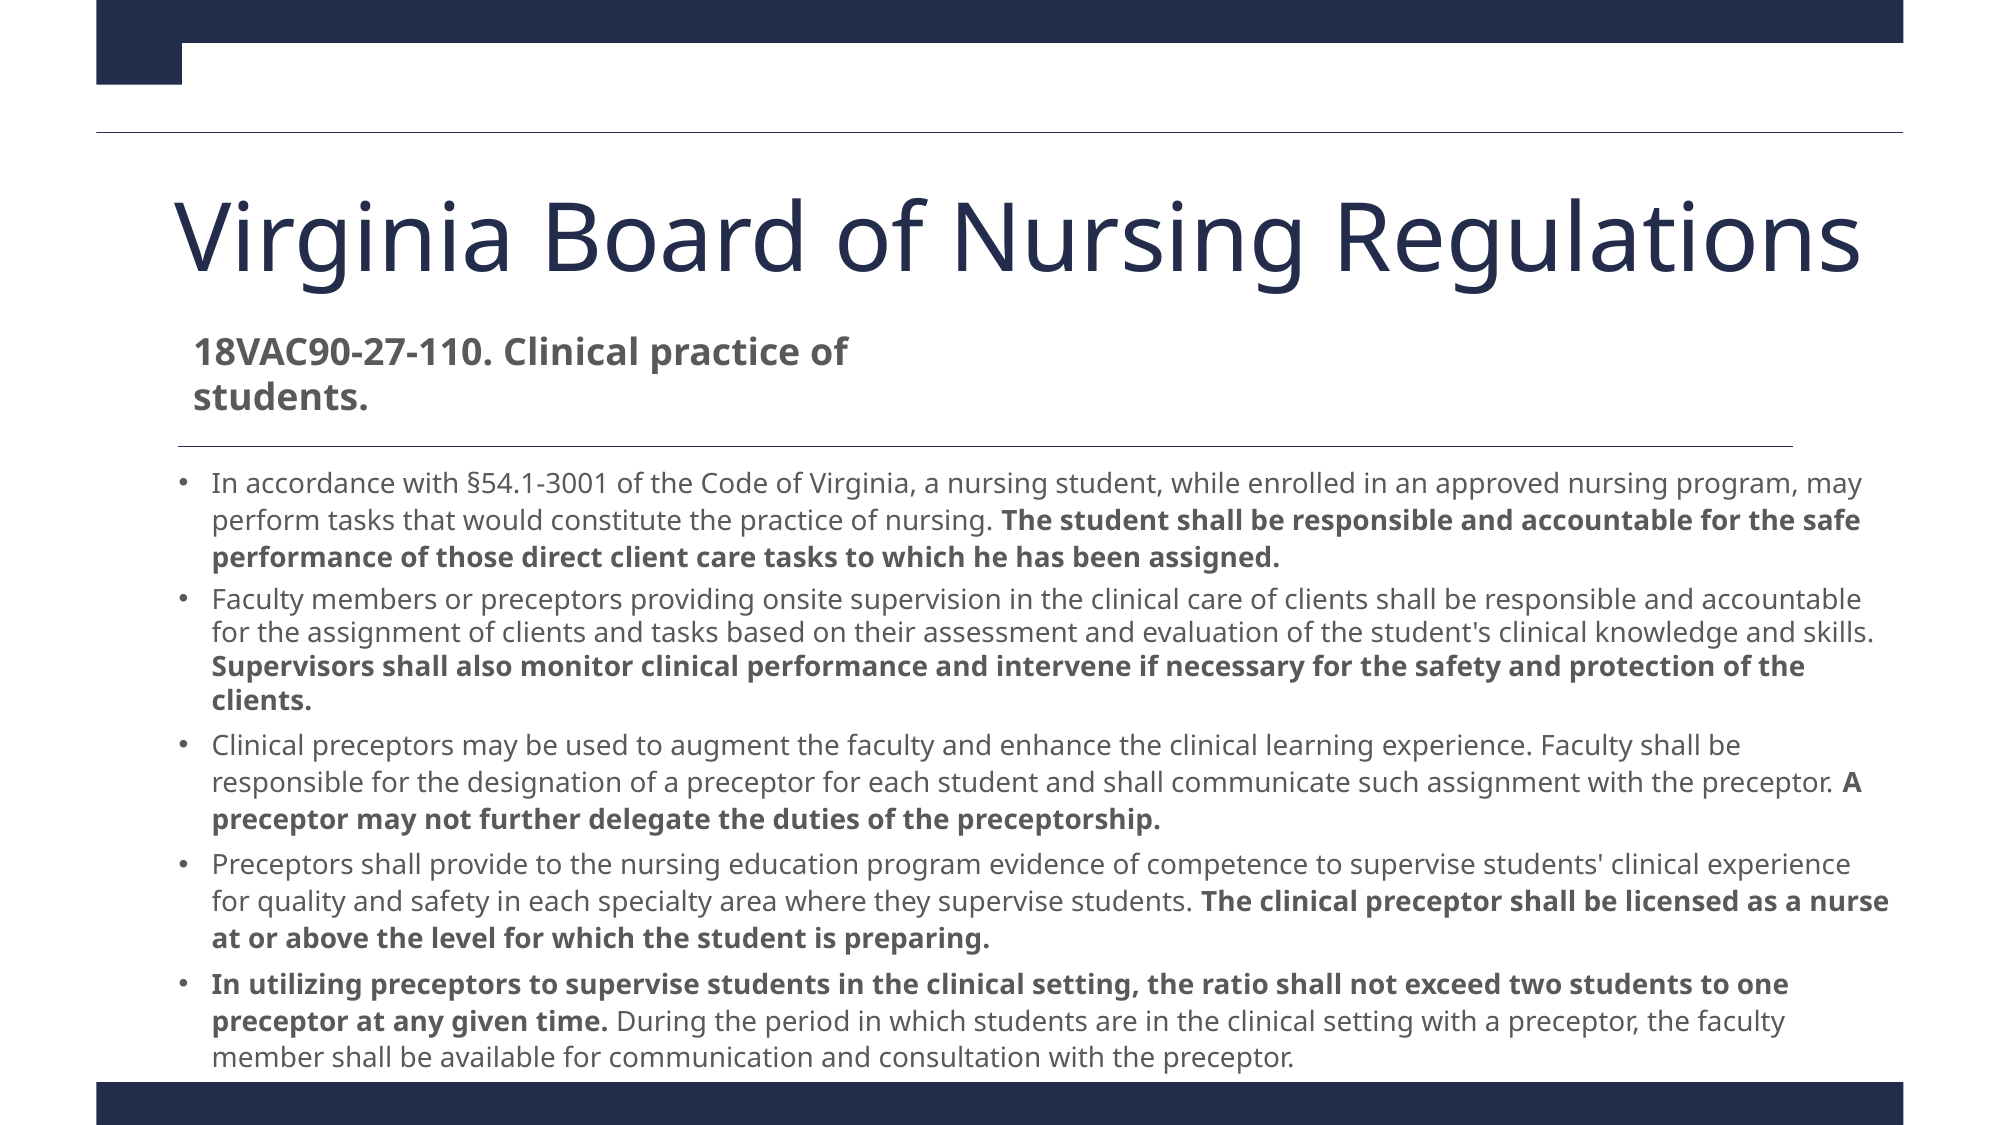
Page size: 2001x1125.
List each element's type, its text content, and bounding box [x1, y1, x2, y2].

list In accordance with §54.1-3001 of the Code of Virginia, a nursing student, while enrolled in an approved nursing program, may perform tasks that would constitute the practice of nursing. The student shall be responsible and accountable for the safe performance of those direct client care tasks to which he has been assigned. Faculty members or preceptors providing onsite supervision in the clinical care of clients shall be responsible and accountable for the assignment of clients and tasks based on their assessment and evaluation of the student's clinical knowledge and skills. Supervisors shall also monitor clinical performance and intervene if necessary for the safety and protection of the clients. Clinical preceptors may be used to augment the faculty and enhance the clinical learning experience. Faculty shall be responsible for the designation of a preceptor for each student and shall communicate such assignment with the preceptor. A preceptor may not further delegate the duties of the preceptorship. Preceptors shall provide to the nursing education program evidence of competence to supervise students' clinical experience for quality and safety in each specialty area where they supervise students. The clinical preceptor shall be licensed as a nurse at or above the level for which the student is preparing. In utilizing preceptors to supervise students in the clinical setting, the ratio shall not exceed two students to one preceptor at any given time. During the period in which students are in the clinical setting with a preceptor, the faculty member shall be available for communication and consultation with the preceptor. [178, 462, 1898, 1088]
text_box 18VAC90-27-110. Clinical practice of students. [178, 320, 1037, 471]
title Virginia Board of Nursing Regulations [174, 167, 1898, 403]
